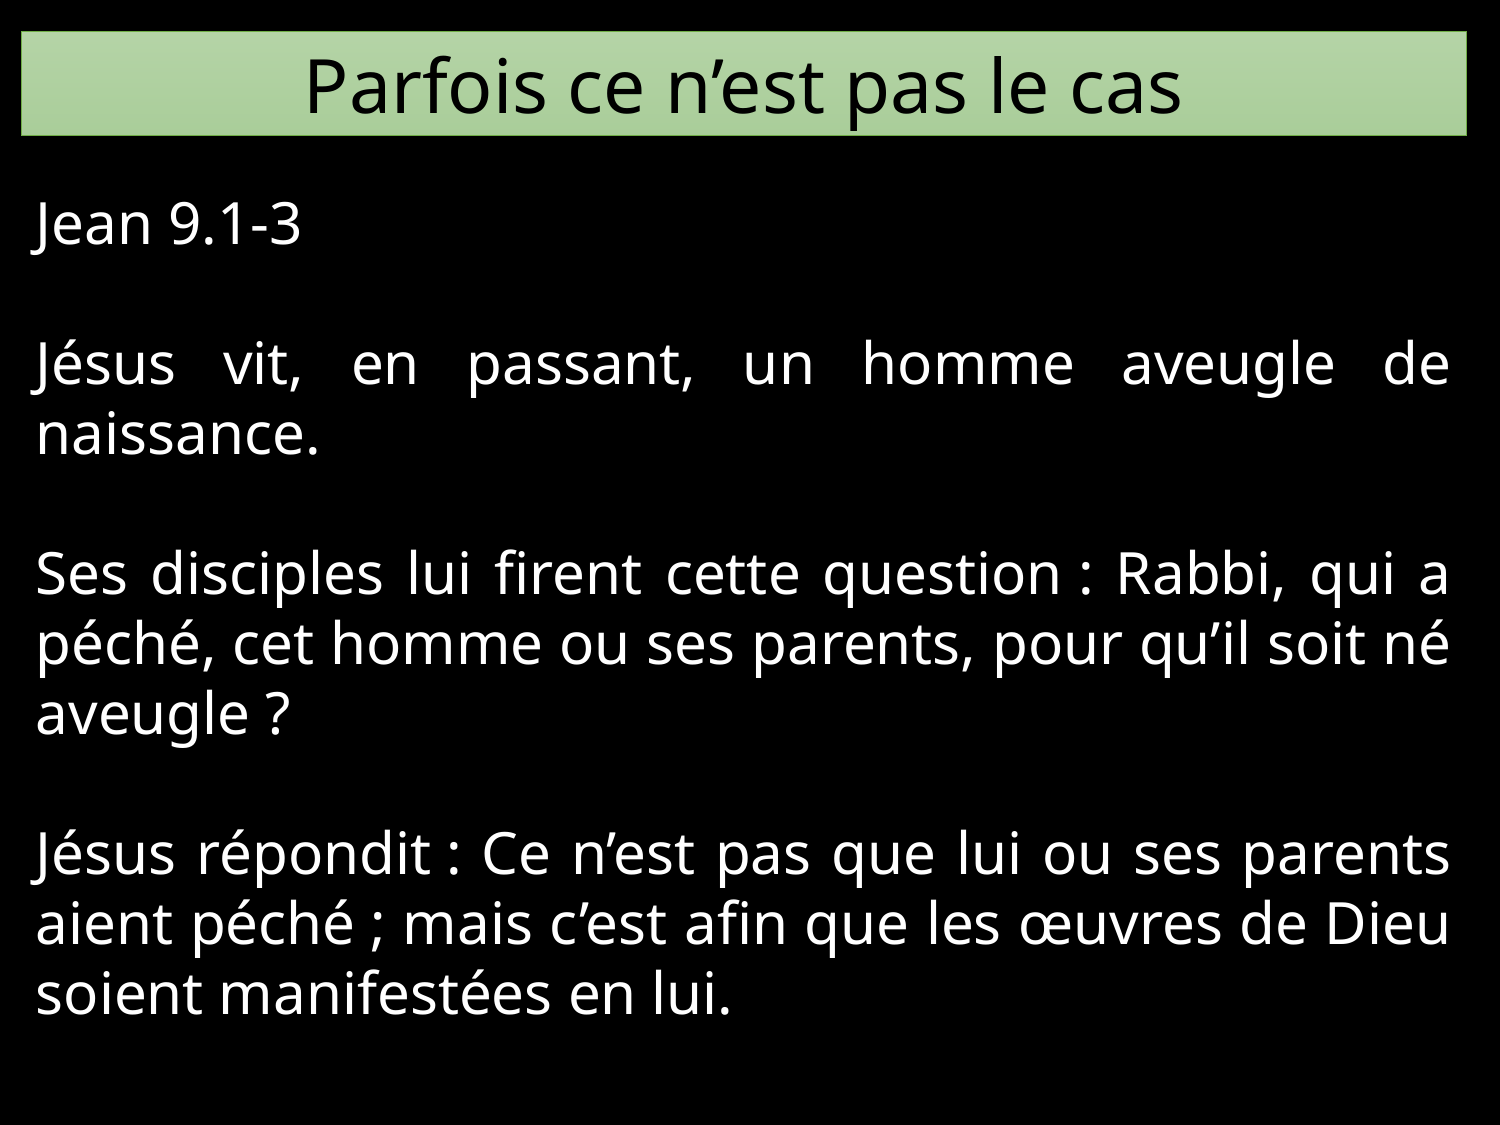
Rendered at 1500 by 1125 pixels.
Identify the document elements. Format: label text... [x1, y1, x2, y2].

text_box Jean 9.1-3 Jésus vit, en passant, un homme aveugle de naissance. Ses disciples lui firent cette question : Rabbi, qui a péché, cet homme ou ses parents, pour qu’il soit né aveugle ? Jésus répondit : Ce n’est pas que lui ou ses parents aient péché ; mais c’est afin que les œuvres de Dieu soient manifestées en lui. [21, 179, 1467, 1034]
text_box Parfois ce n’est pas le cas [21, 31, 1467, 136]
